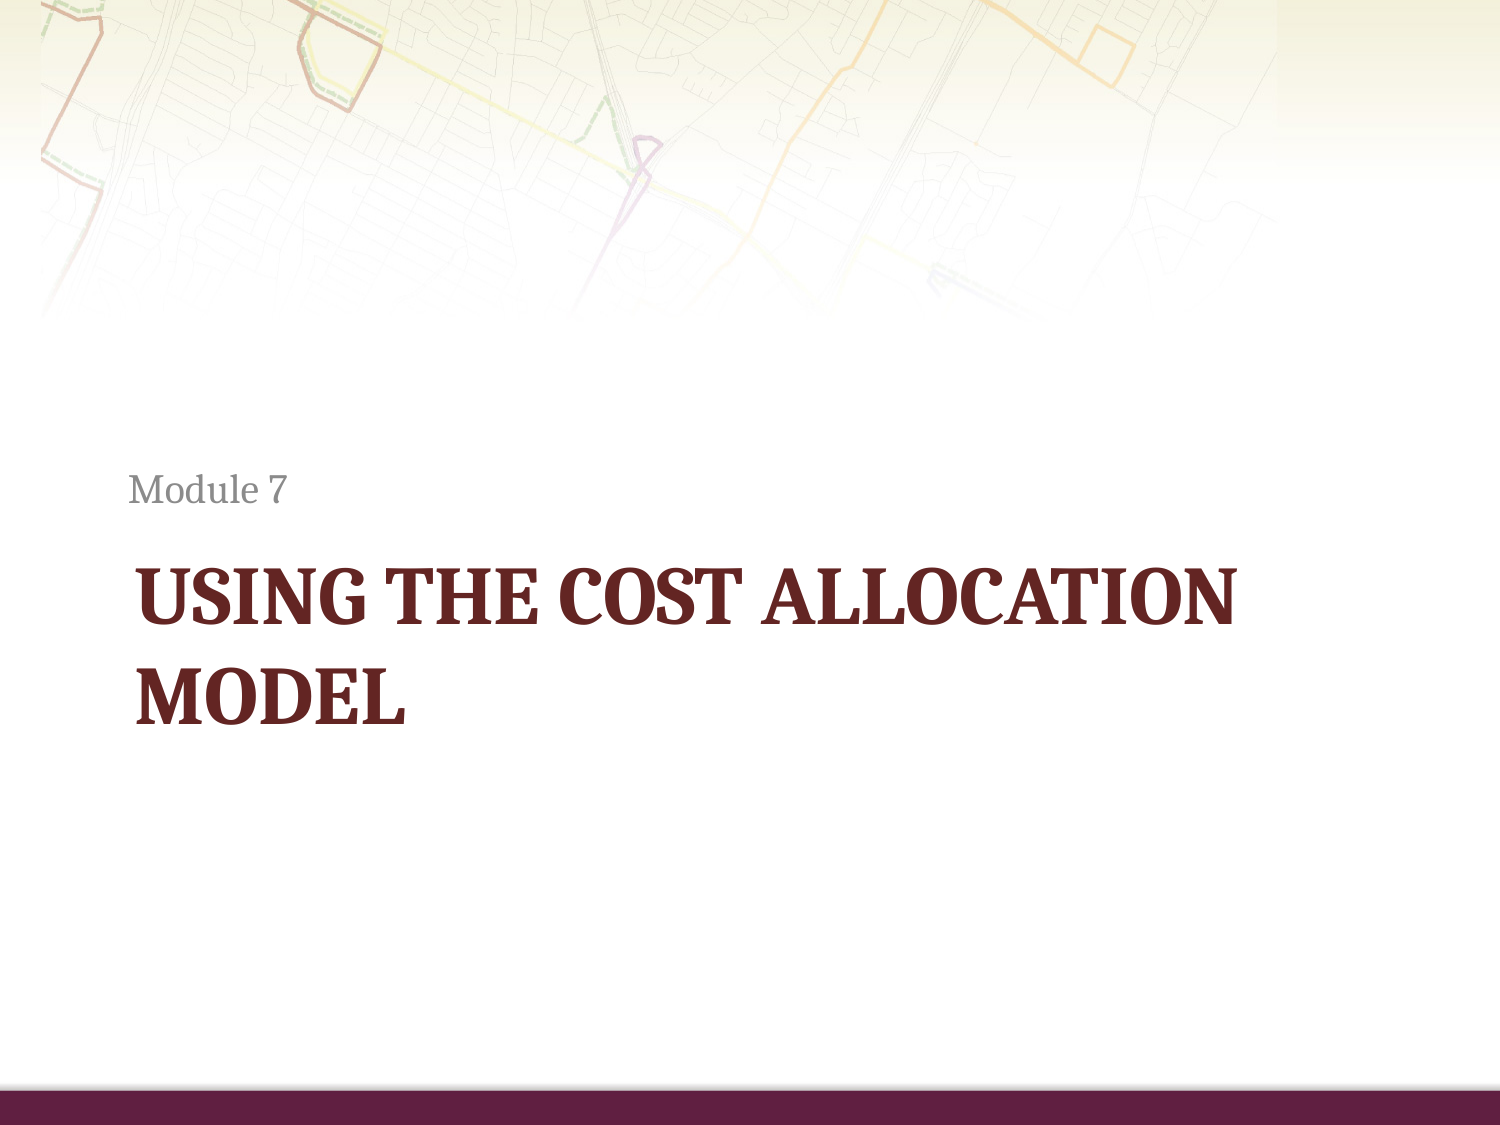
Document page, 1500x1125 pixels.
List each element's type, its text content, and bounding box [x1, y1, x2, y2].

list Module 7 [112, 397, 1388, 520]
picture [0, 0, 1500, 1125]
title Using the cost allocation model [119, 533, 1395, 837]
